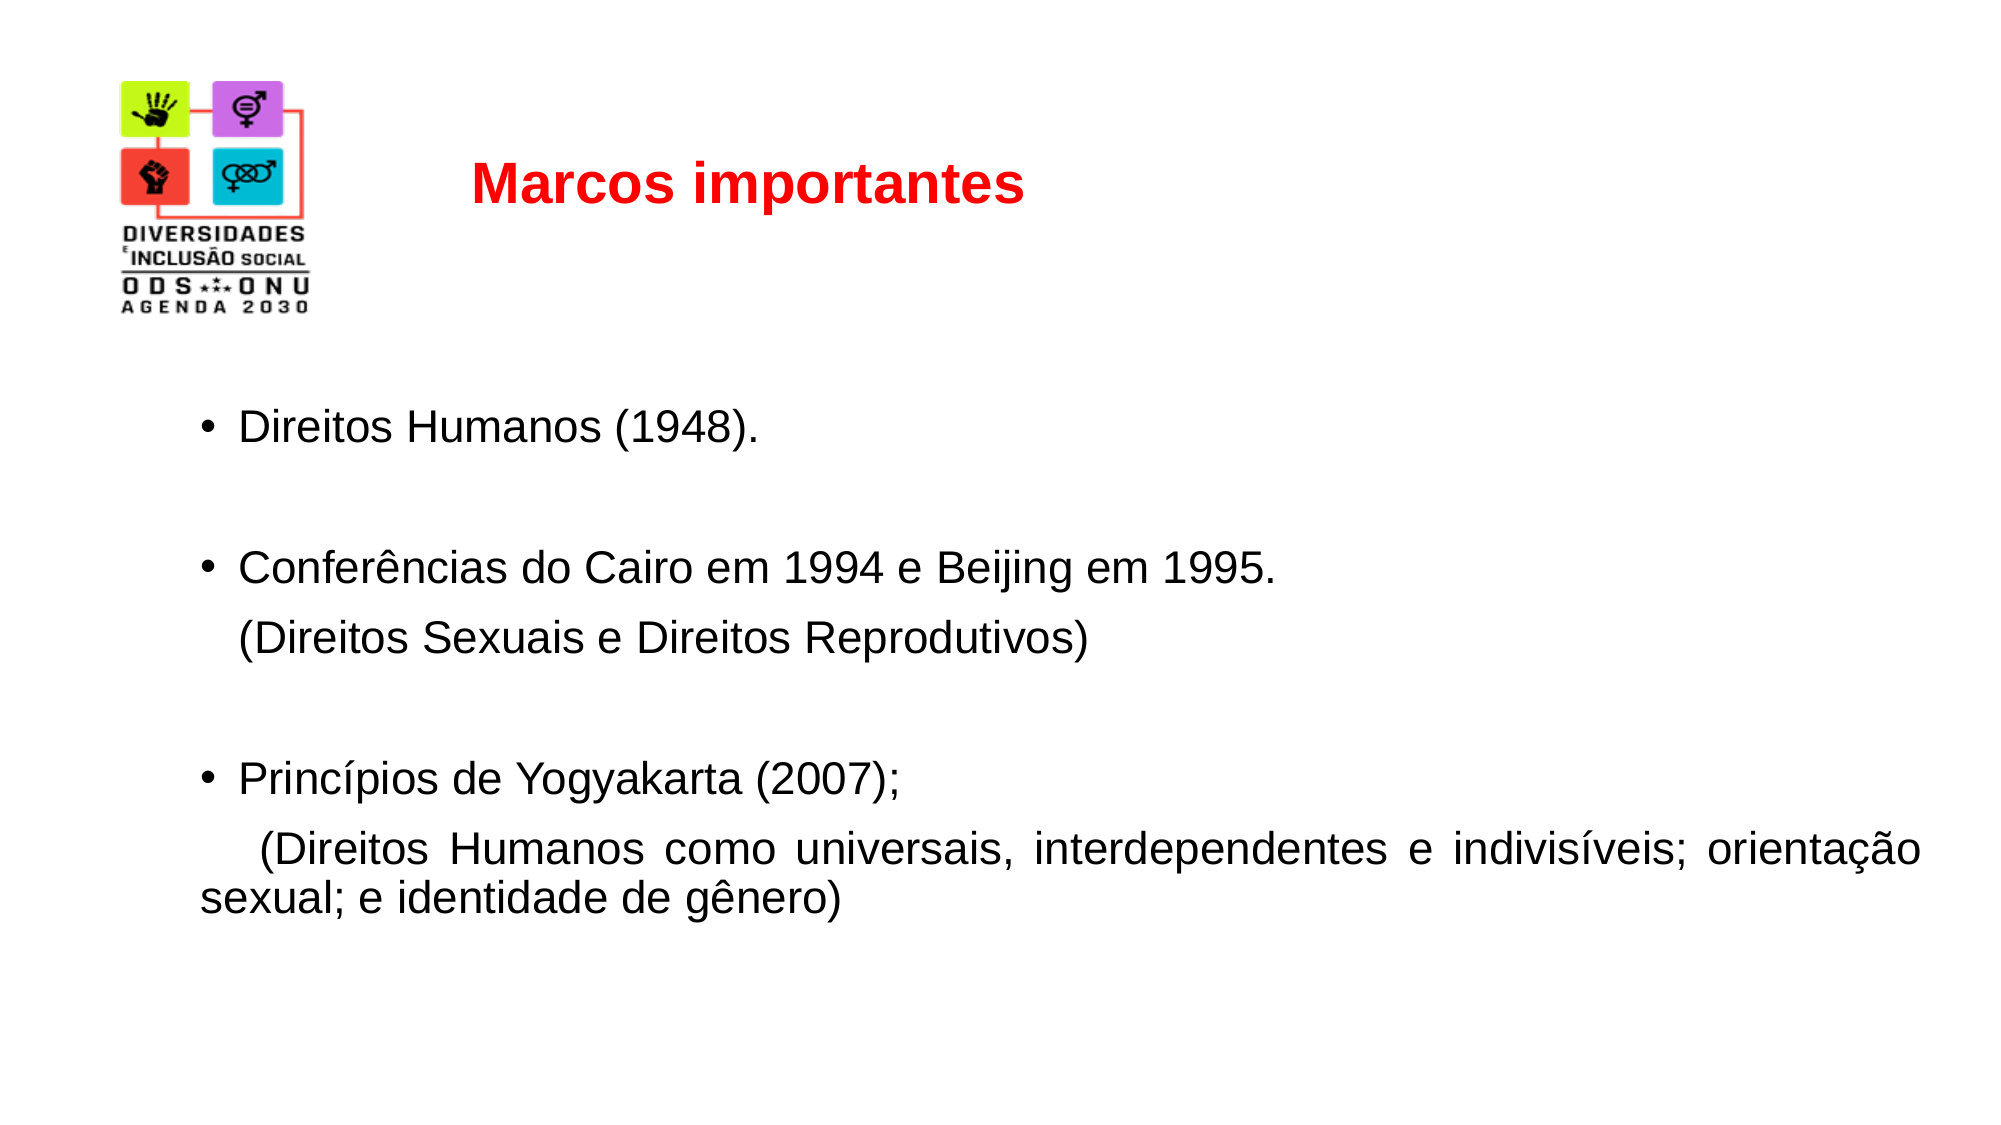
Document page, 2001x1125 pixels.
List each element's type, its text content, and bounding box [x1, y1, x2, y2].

list Direitos Humanos (1948). Conferências do Cairo em 1994 e Beijing em 1995. (Direitos Sexuais e Direitos Reprodutivos) Princípios de Yogyakarta (2007); (Direitos Humanos como universais, interdependentes e indivisíveis; orientação sexual; e identidade de gênero) [185, 305, 1939, 1071]
title Marcos importantes [353, 0, 1864, 305]
picture [62, 81, 354, 319]
